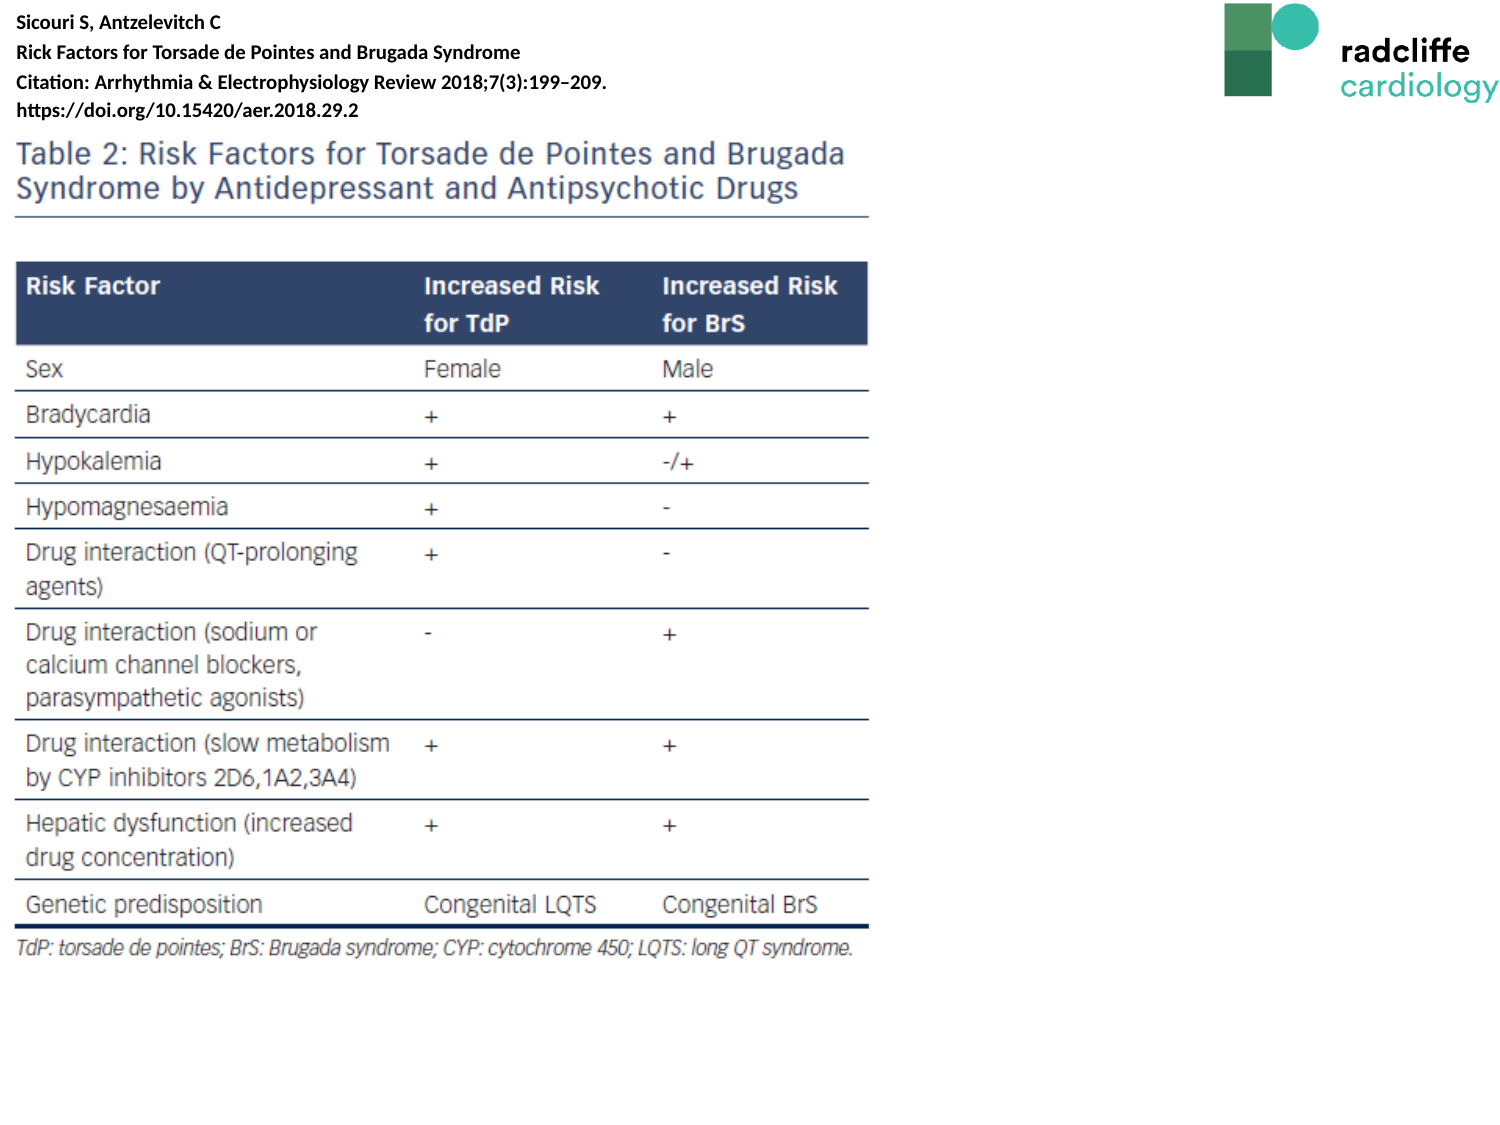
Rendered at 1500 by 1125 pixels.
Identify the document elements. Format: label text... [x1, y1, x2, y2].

text_box Rick Factors for Torsade de Pointes and Brugada Syndrome [1, 31, 1224, 60]
text_box Citation: Arrhythmia & Electrophysiology Review 2018;7(3):199–209. [1, 60, 1224, 89]
text_box Sicouri S, Antzelevitch C [1, 1, 939, 31]
picture [1, 124, 888, 979]
picture [1224, 1, 1499, 104]
text_box https://doi.org/10.15420/aer.2018.29.2 [1, 89, 1500, 129]
